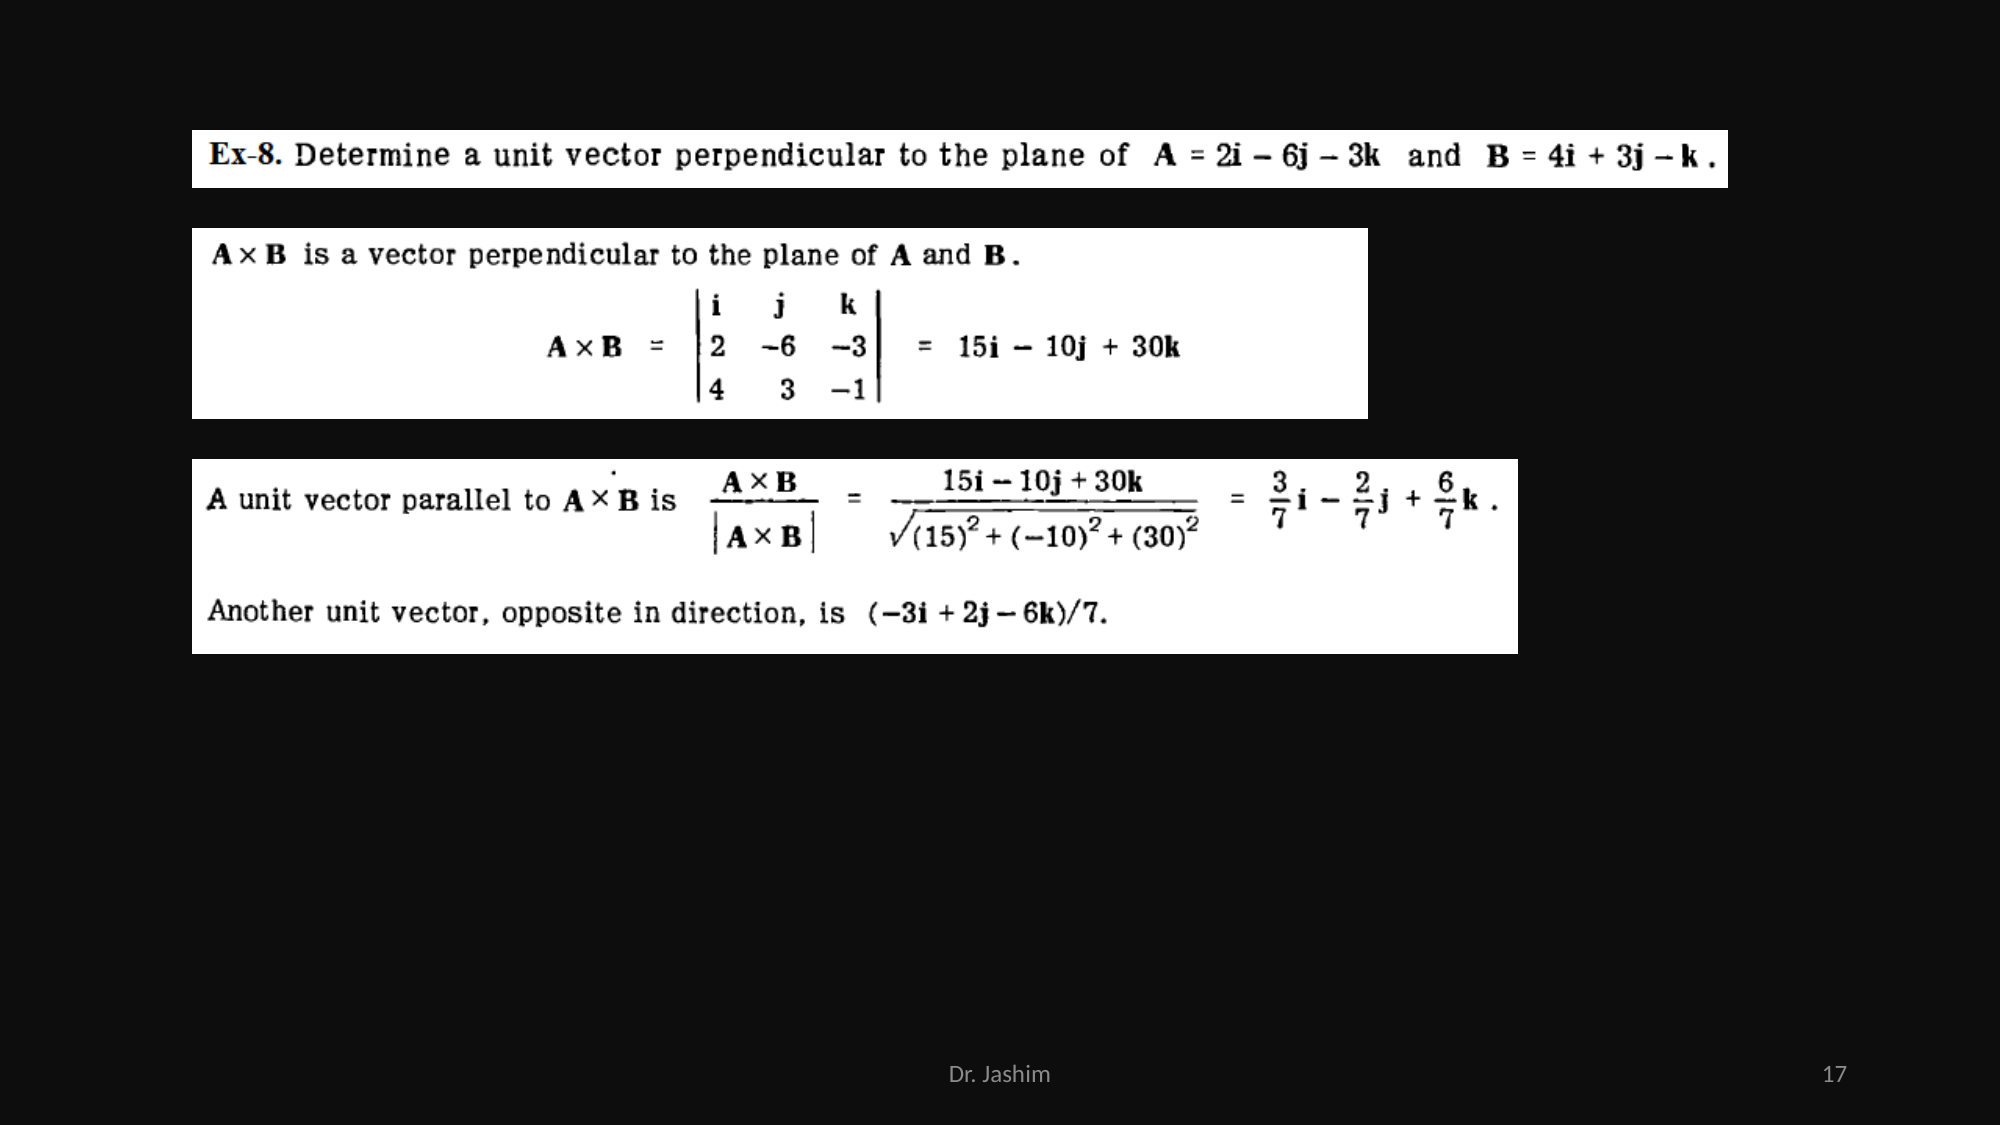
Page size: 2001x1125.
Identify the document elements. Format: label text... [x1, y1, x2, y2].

picture [192, 228, 1368, 420]
picture [192, 130, 1728, 188]
slide_number 17 [1412, 1042, 1863, 1103]
picture [192, 459, 1518, 654]
footer Dr. Jashim [662, 1042, 1338, 1103]
